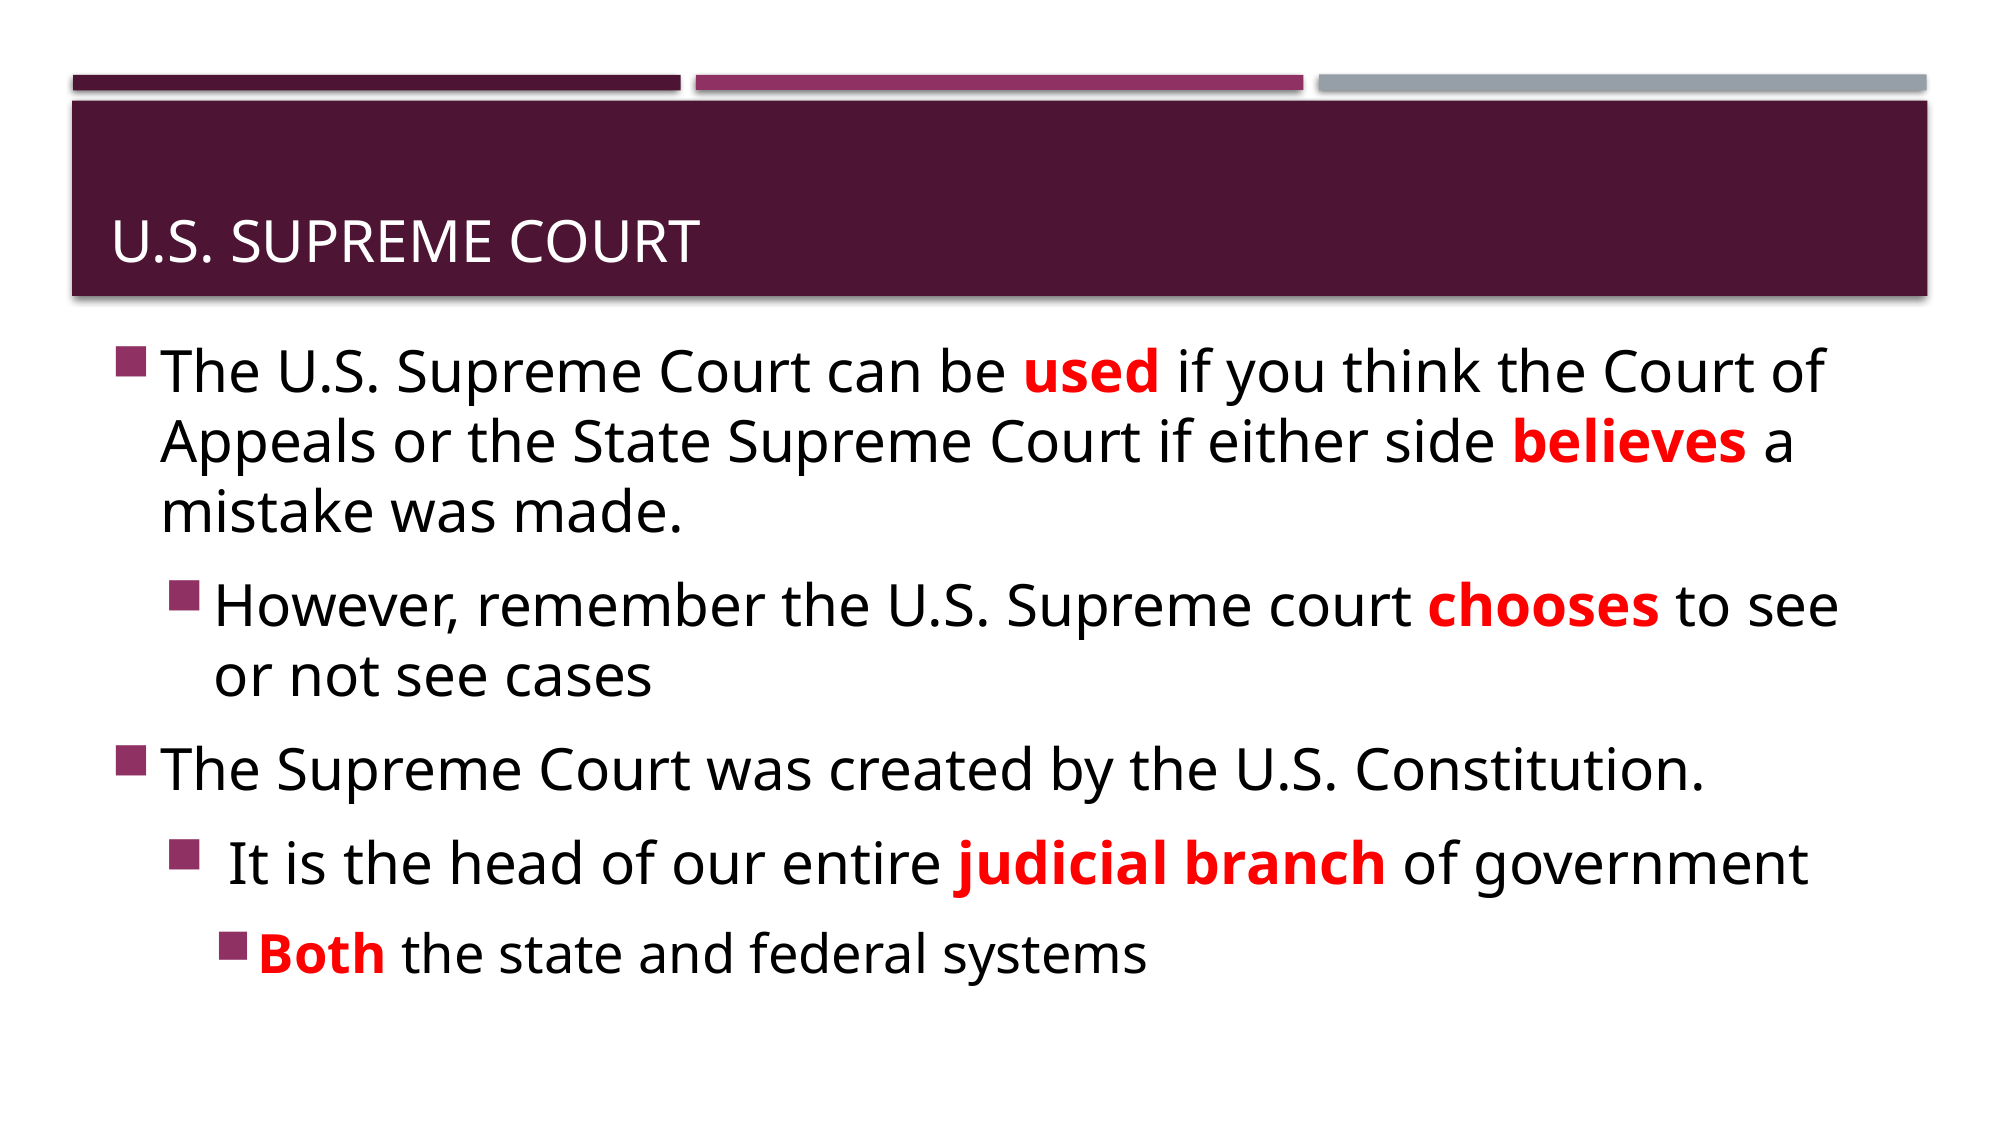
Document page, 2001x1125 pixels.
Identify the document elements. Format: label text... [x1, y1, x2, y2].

list The U.S. Supreme Court can be used if you think the Court of Appeals or the State Supreme Court if either side believes a mistake was made. However, remember the U.S. Supreme court chooses to see or not see cases The Supreme Court was created by the U.S. Constitution. It is the head of our entire judicial branch of government Both the state and federal systems [95, 357, 1905, 962]
title U.S. Supreme court [95, 115, 1905, 282]
